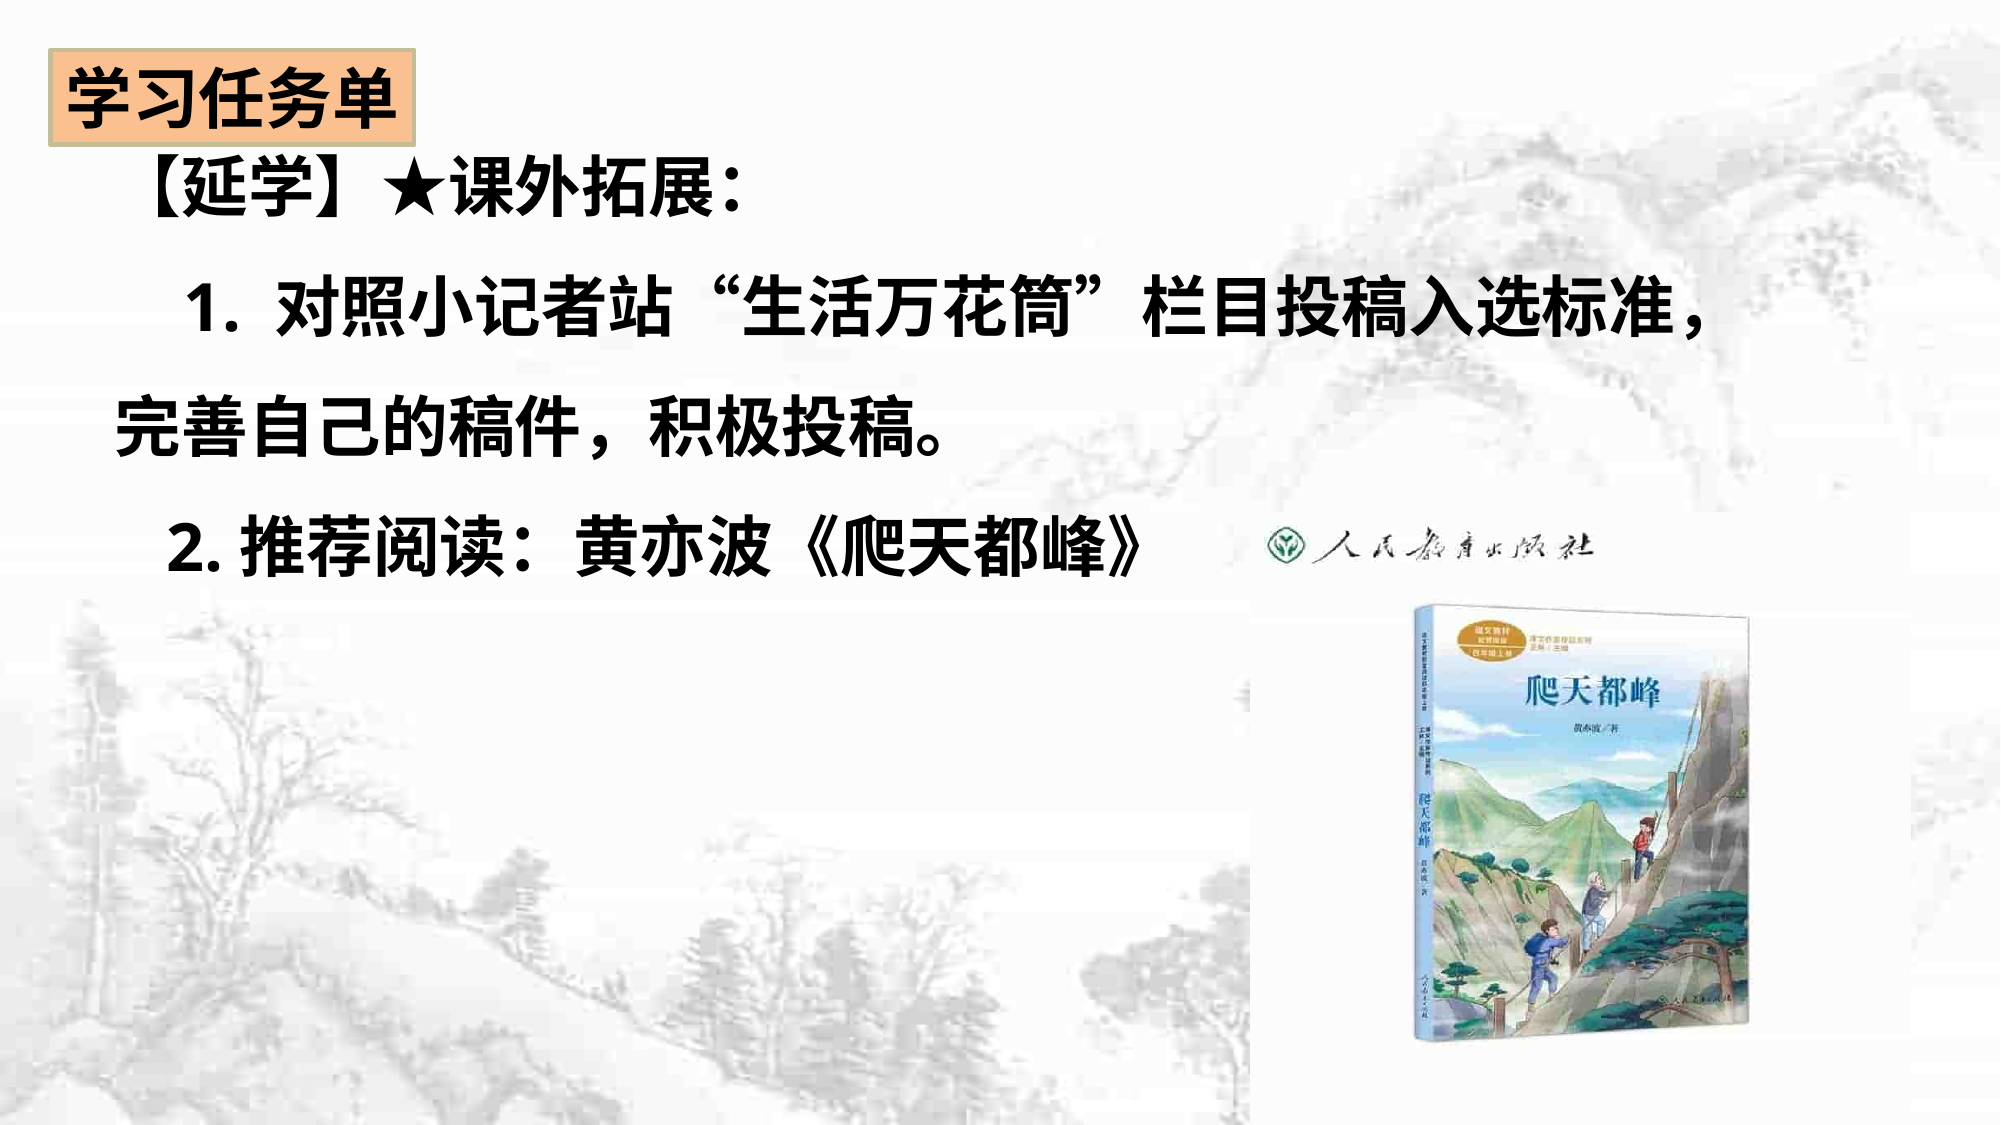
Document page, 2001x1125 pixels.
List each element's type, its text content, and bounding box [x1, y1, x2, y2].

text_box 学习任务单 [50, 49, 415, 145]
text_box 【延学】★课外拓展： 1. 对照小记者站“生活万花筒”栏目投稿入选标准，完善自己的稿件，积极投稿。 2.推荐阅读：黄亦波《爬天都峰》 [99, 137, 1801, 592]
picture [0, 0, 2001, 1125]
